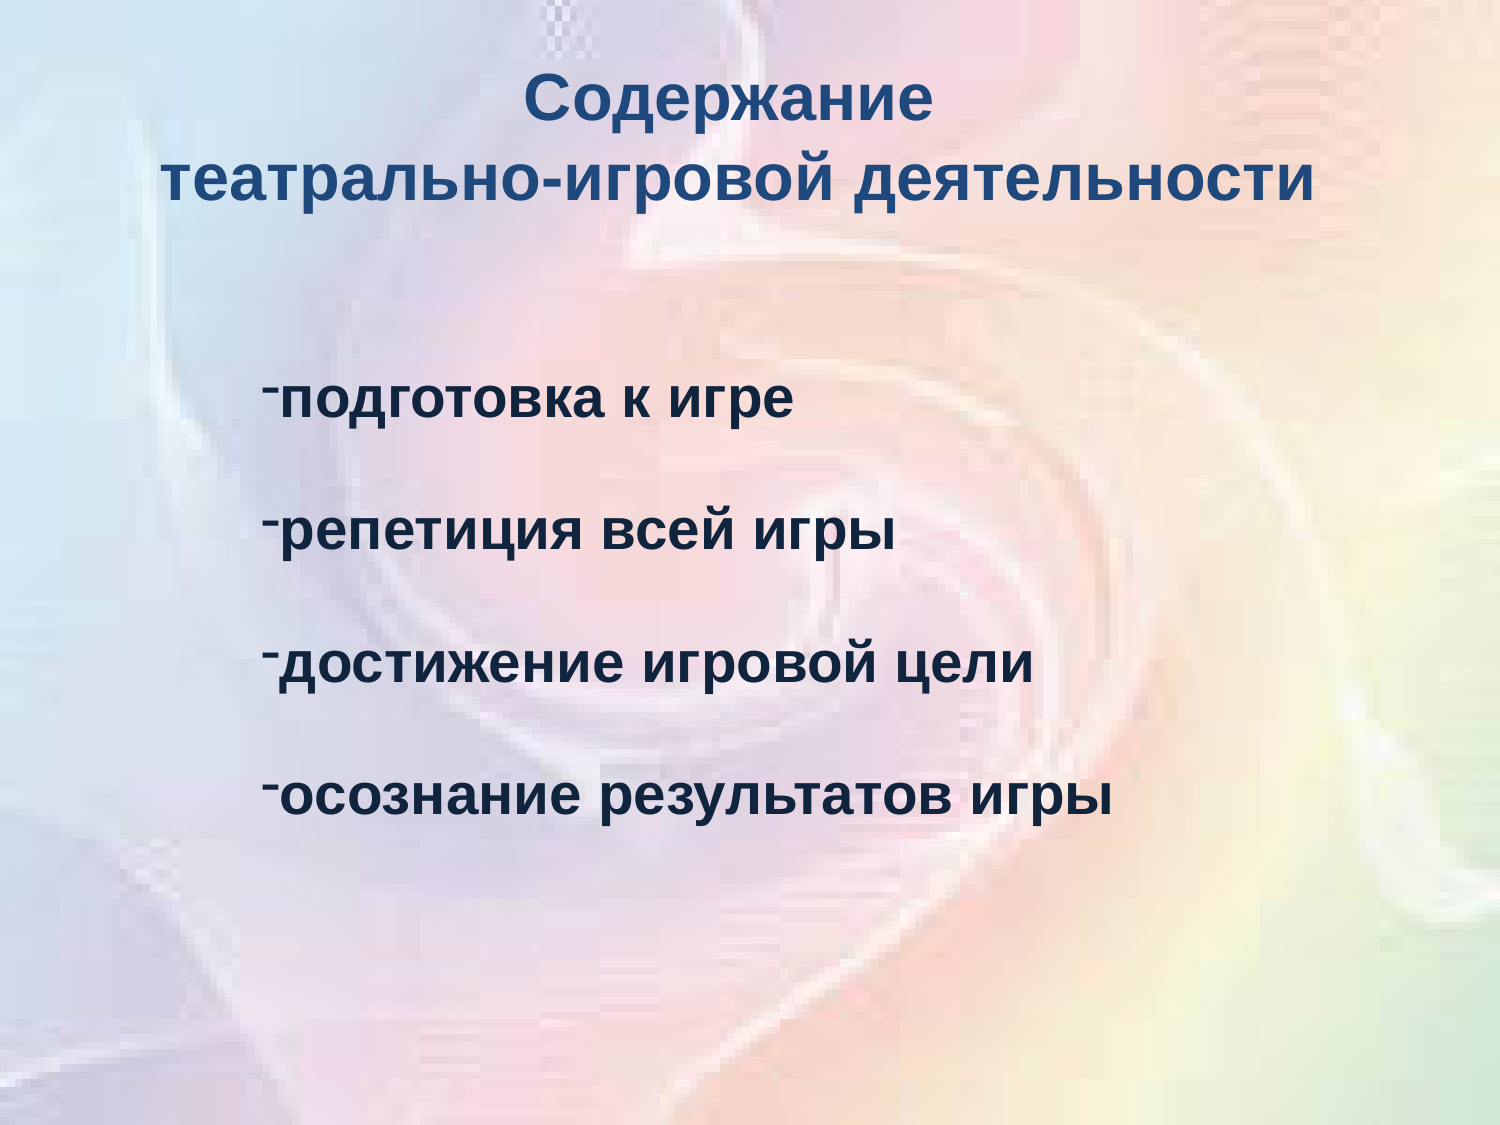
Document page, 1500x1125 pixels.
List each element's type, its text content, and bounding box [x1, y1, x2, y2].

text_box Содержание театрально-игровой деятельности [145, 46, 1333, 222]
picture [0, 0, 1500, 1125]
text_box подготовка к игре репетиция всей игры достижение игровой цели осознание результатов игры [246, 351, 1407, 834]
